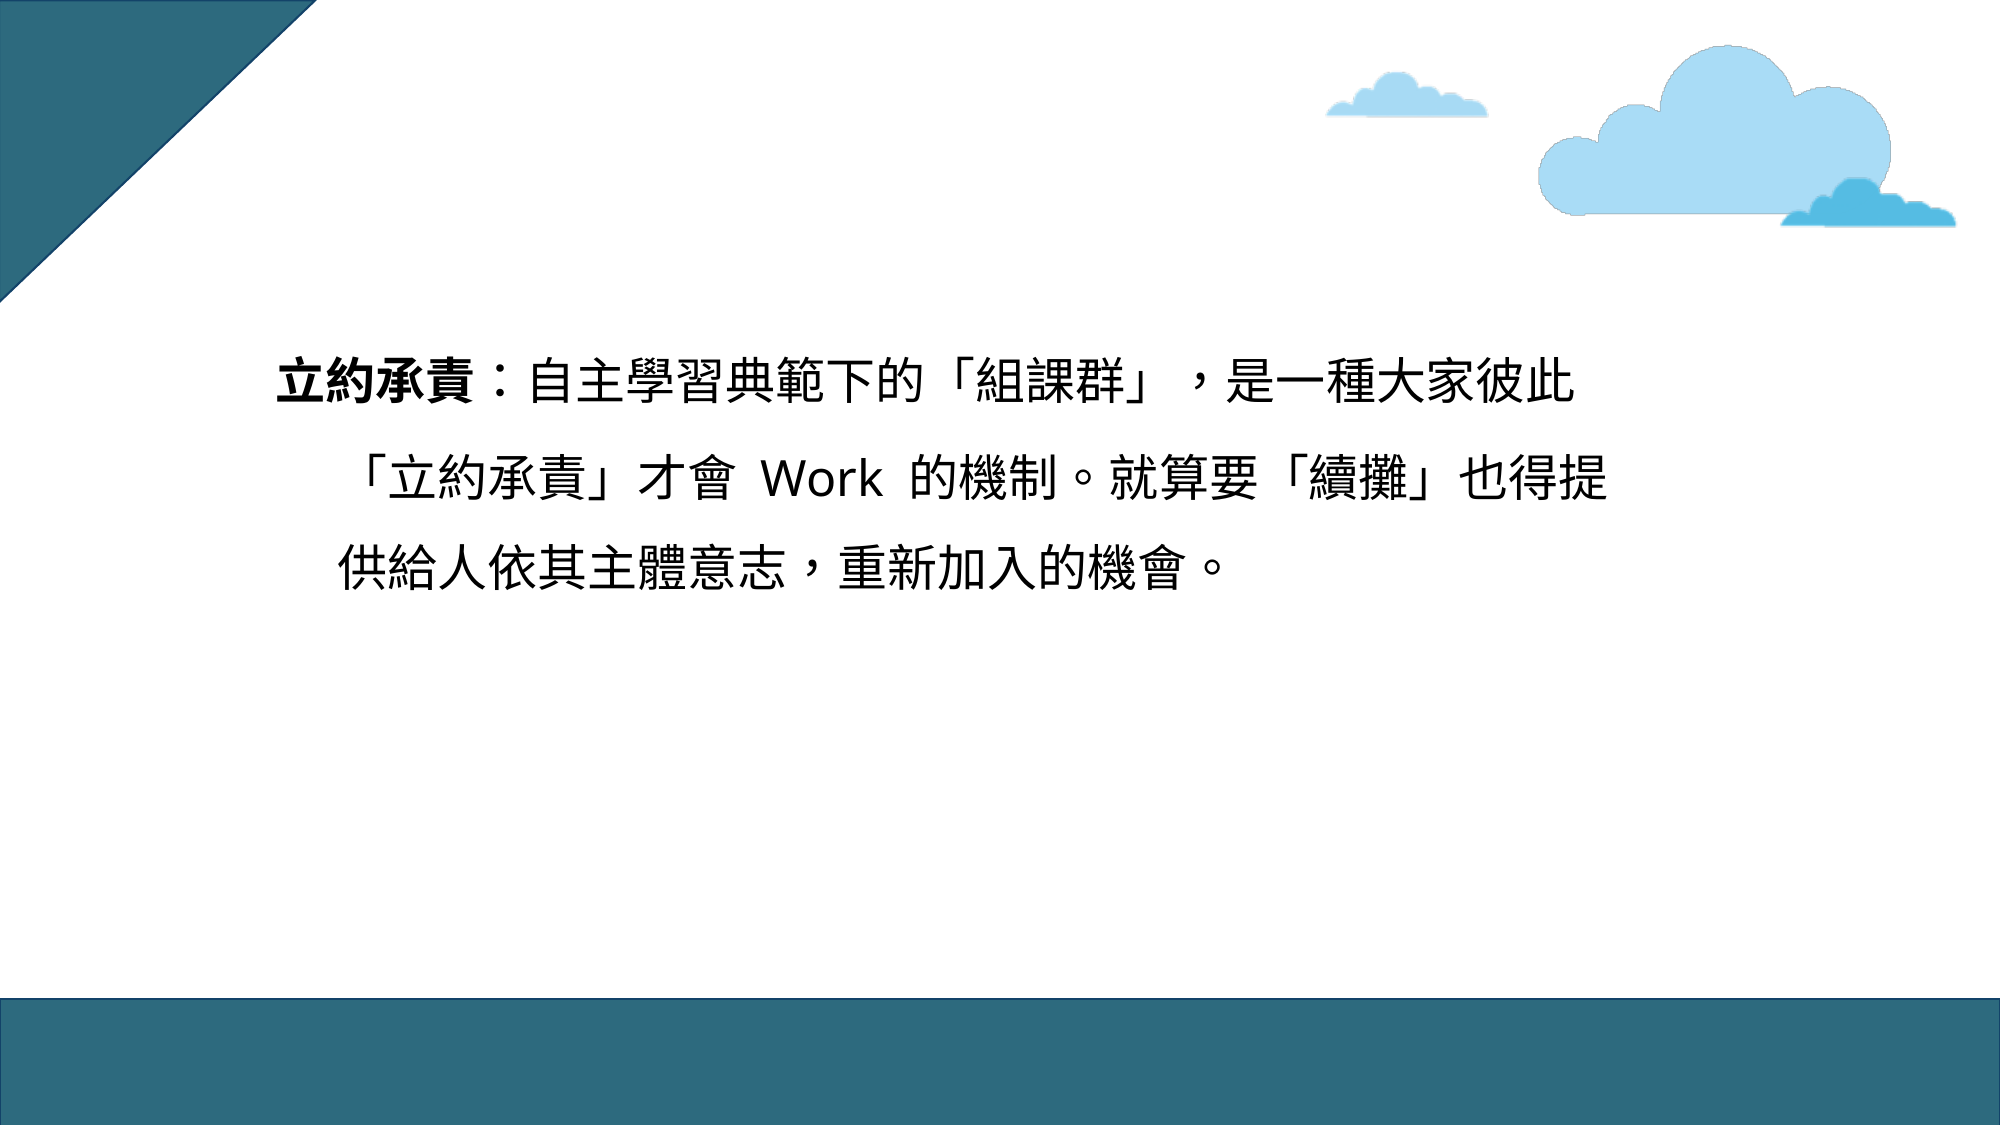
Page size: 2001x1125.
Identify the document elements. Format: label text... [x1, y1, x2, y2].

text_box [0, 998, 2000, 1125]
text_box [0, 0, 317, 259]
picture [1313, 12, 1981, 250]
text_box 立約承責：自主學習典範下的「組課群」，是一種大家彼此「立約承責」才會 Work 的機制。就算要「續攤」也得提供給人依其主體意志，重新加入的機會。 [0, 259, 1640, 604]
